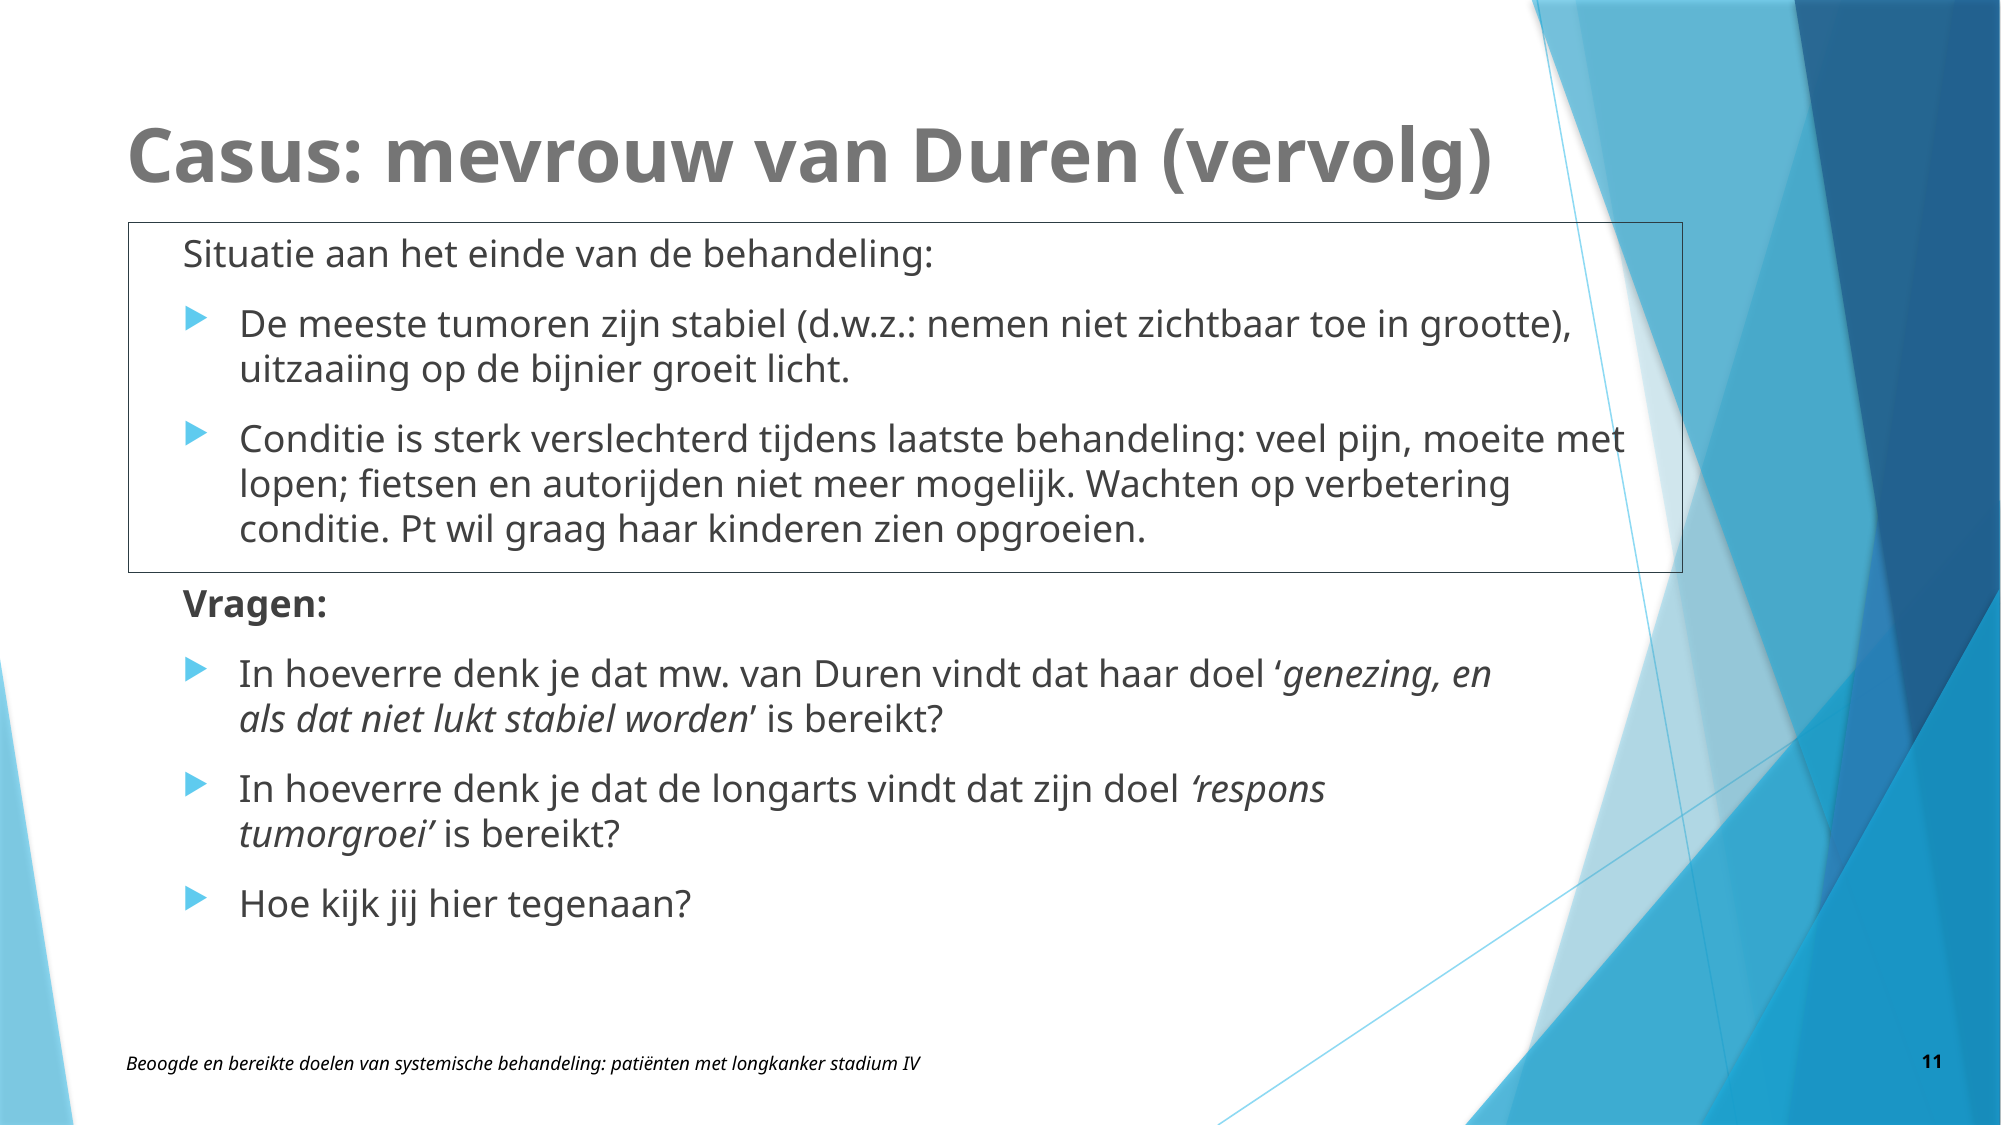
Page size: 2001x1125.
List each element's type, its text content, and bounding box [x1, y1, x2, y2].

title Casus: mevrouw van Duren (vervolg) [111, 99, 1522, 317]
list Situatie aan het einde van de behandeling: De meeste tumoren zijn stabiel (d.w.z.: nemen niet zichtbaar toe in grootte), uitzaaiing op de bijnier groeit licht. Conditie is sterk verslechterd tijdens laatste behandeling: veel pijn, moeite met lopen; fietsen en autorijden niet meer mogelijk. Wachten op verbetering conditie. Pt wil graag haar kinderen zien opgroeien. [128, 222, 1683, 573]
footer Beoogde en bereikte doelen van systemische behandeling: patiënten met longkanker stadium IV [111, 1032, 1145, 1093]
slide_number 11 [1846, 1032, 1959, 1093]
text_box Vragen: In hoeverre denk je dat mw. van Duren vindt dat haar doel ‘genezing, en als dat niet lukt stabiel worden’ is bereikt? In hoeverre denk je dat de longarts vindt dat zijn doel ‘respons tumorgroei’ is bereikt? Hoe kijk jij hier tegenaan? [128, 572, 1539, 1125]
